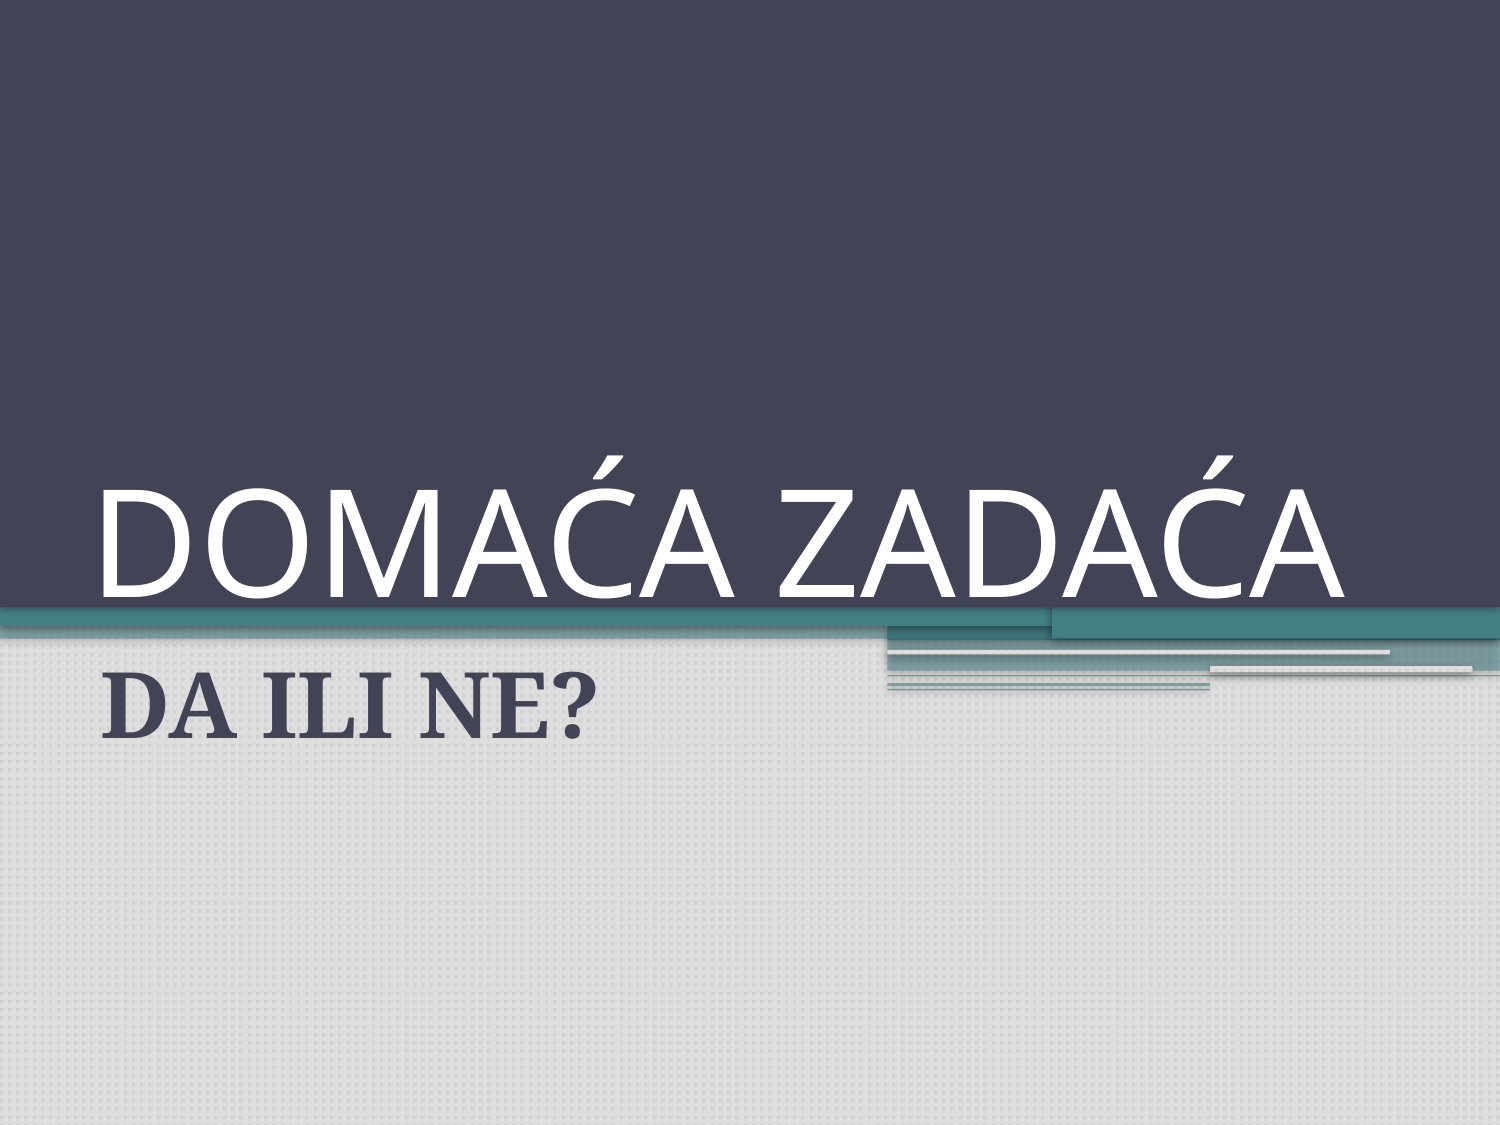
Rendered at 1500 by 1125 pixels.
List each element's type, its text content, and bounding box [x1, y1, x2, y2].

title DOMAĆA ZADAĆA [75, 394, 1463, 636]
subtitle DA ILI NE? [75, 639, 888, 928]
